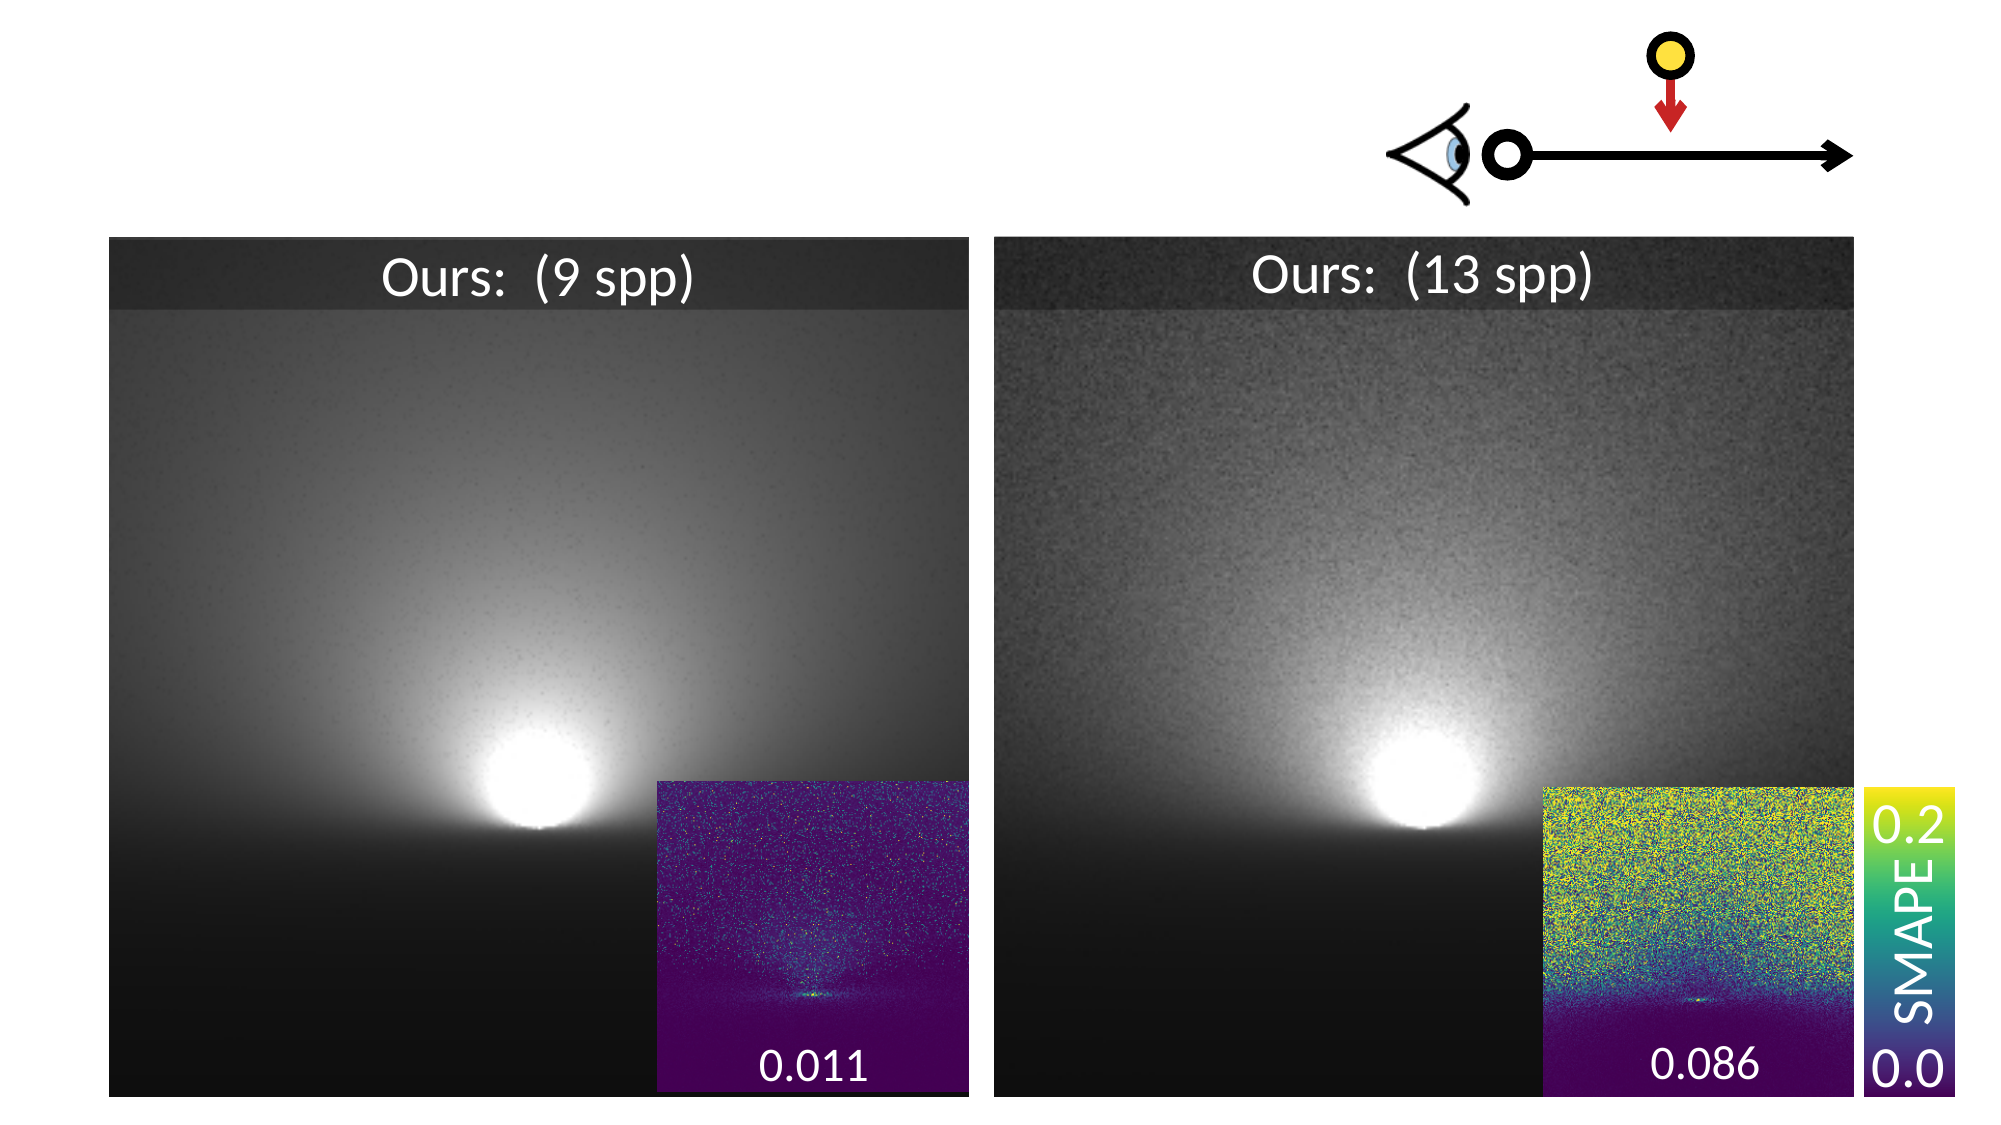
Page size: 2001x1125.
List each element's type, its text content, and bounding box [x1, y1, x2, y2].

picture [994, 237, 1854, 1097]
picture [1864, 787, 1955, 1097]
slide_number 27 [1412, 1042, 1863, 1103]
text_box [1386, 36, 1854, 207]
picture [108, 237, 969, 1097]
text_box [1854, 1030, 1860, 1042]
